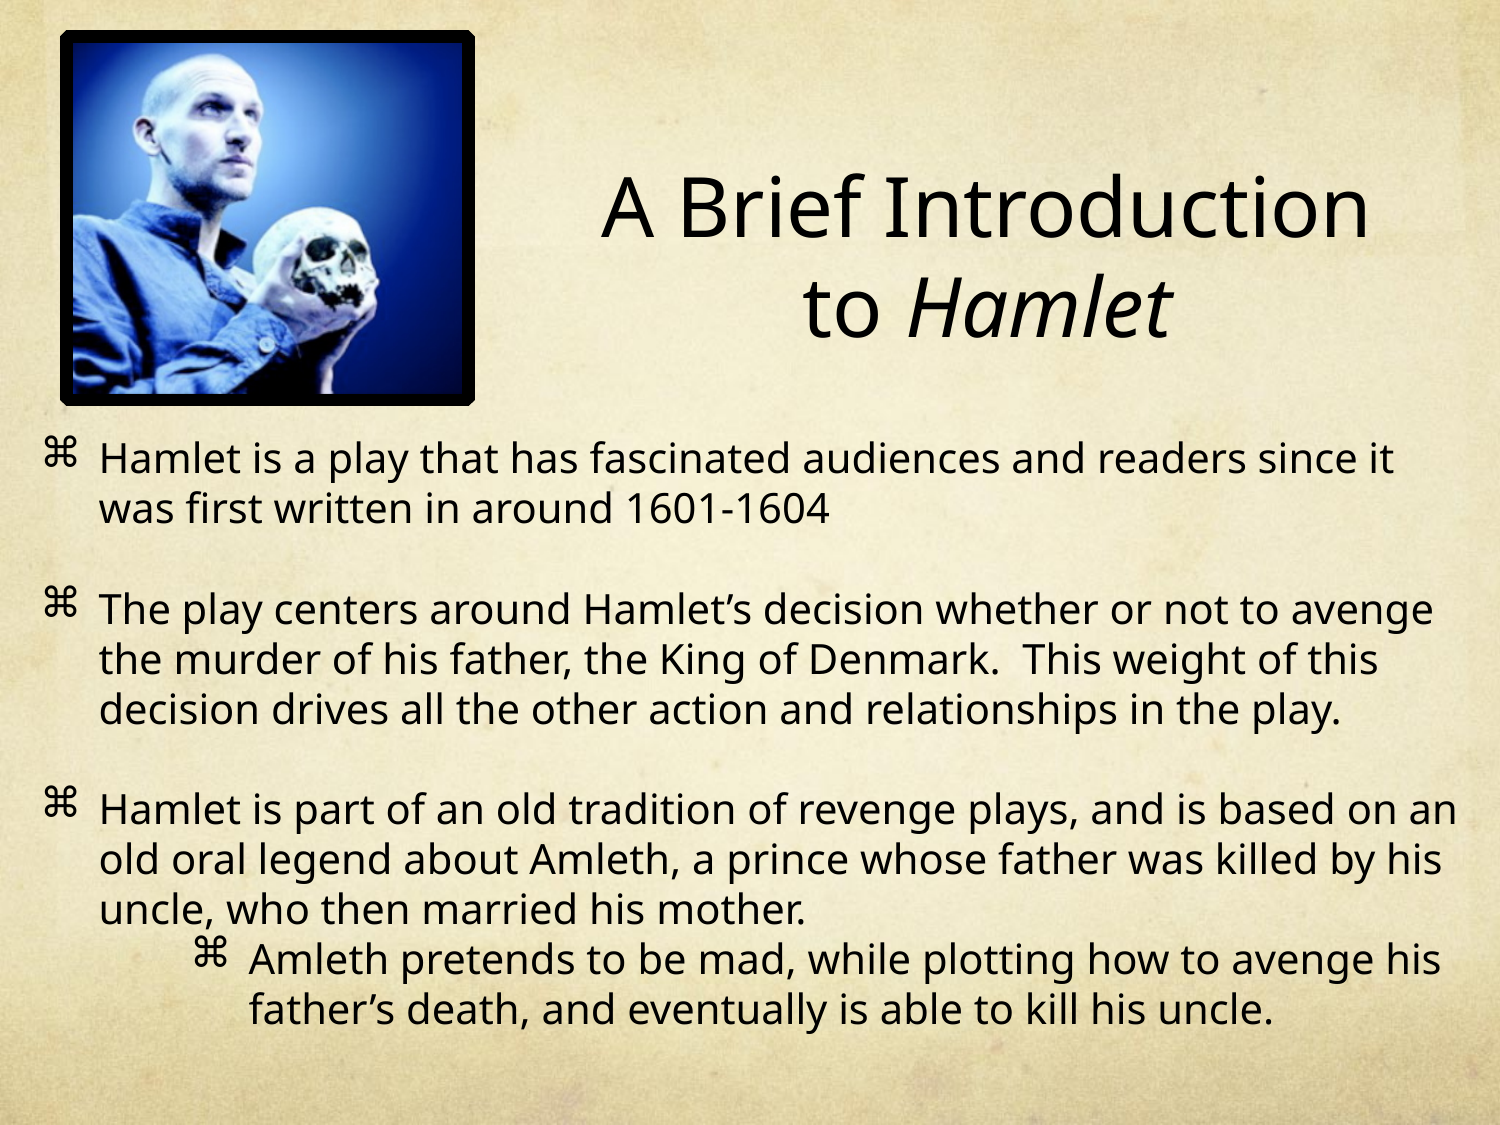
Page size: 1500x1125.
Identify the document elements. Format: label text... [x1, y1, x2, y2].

picture [0, 0, 1500, 1125]
title A Brief Introduction to Hamlet [537, 182, 1438, 325]
text_box Hamlet is a play that has fascinated audiences and readers since it was first written in around 1601-1604 The play centers around Hamlet’s decision whether or not to avenge the murder of his father, the King of Denmark. This weight of this decision drives all the other action and relationships in the play. Hamlet is part of an old tradition of revenge plays, and is based on an old oral legend about Amleth, a prince whose father was killed by his uncle, who then married his mother. Amleth pretends to be mad, while plotting how to avenge his father’s death, and eventually is able to kill his uncle. [24, 424, 1488, 1125]
